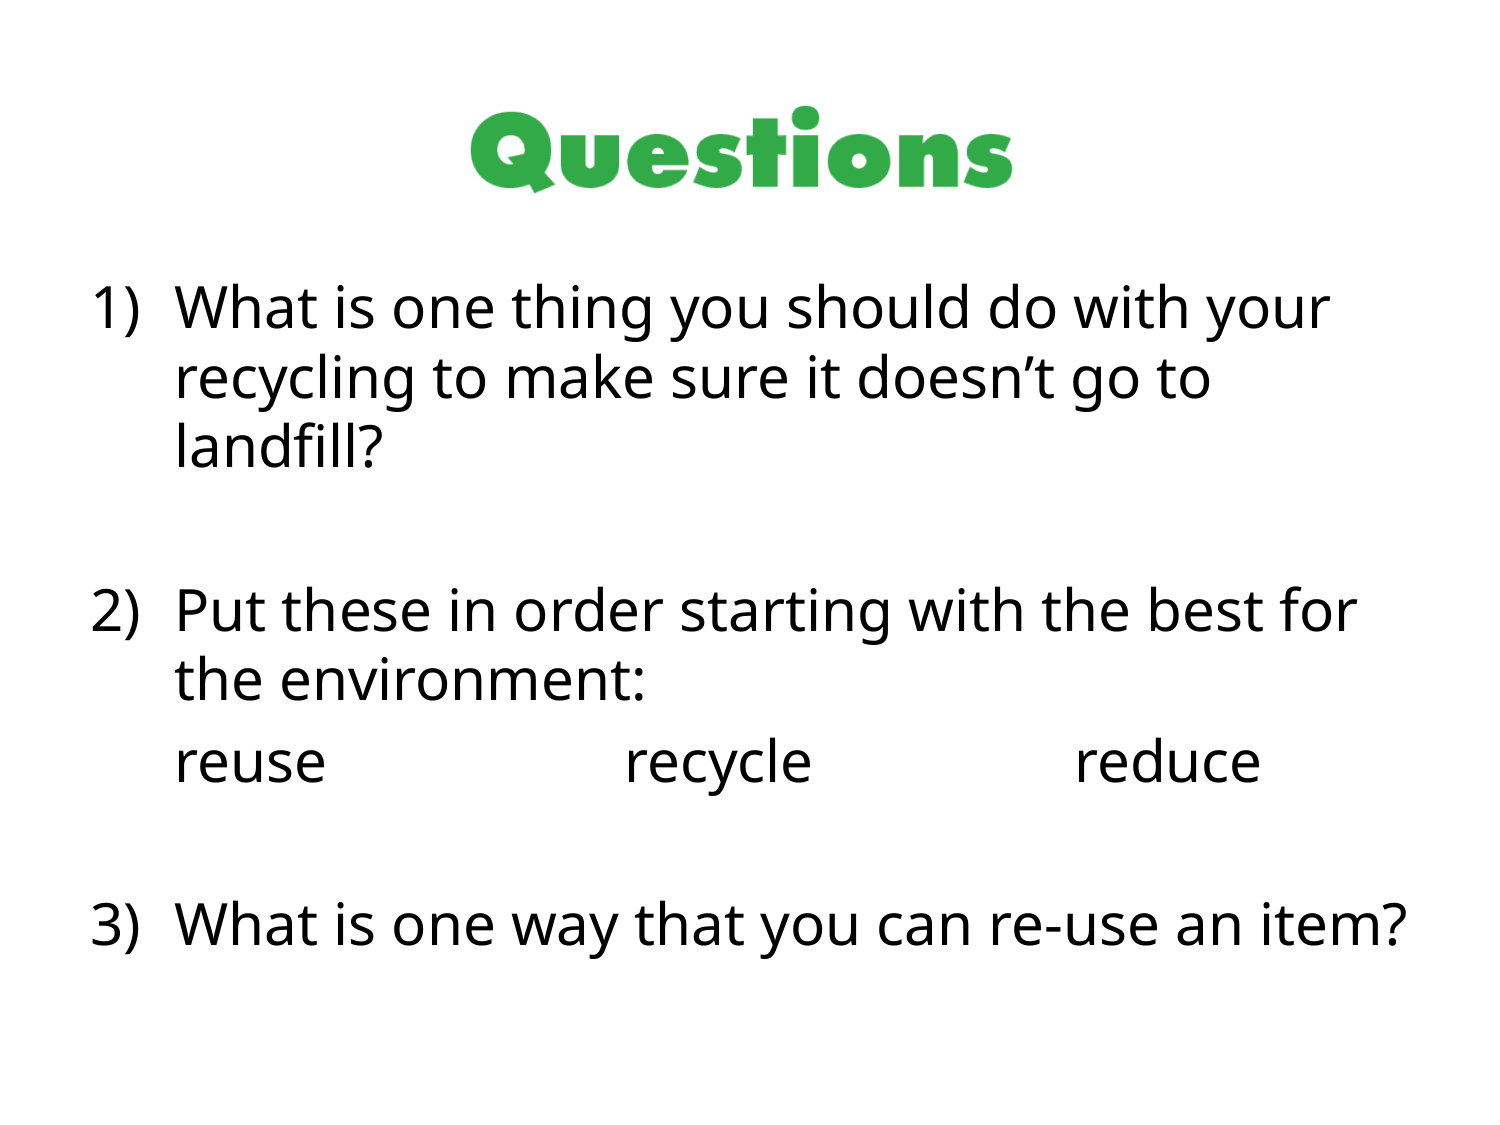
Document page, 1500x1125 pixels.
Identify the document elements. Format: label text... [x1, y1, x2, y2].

picture [466, 101, 1023, 221]
list What is one thing you should do with your recycling to make sure it doesn’t go to landfill? Put these in order starting with the best for the environment: reuse recycle reduce What is one way that you can re-use an item? [75, 262, 1425, 1005]
